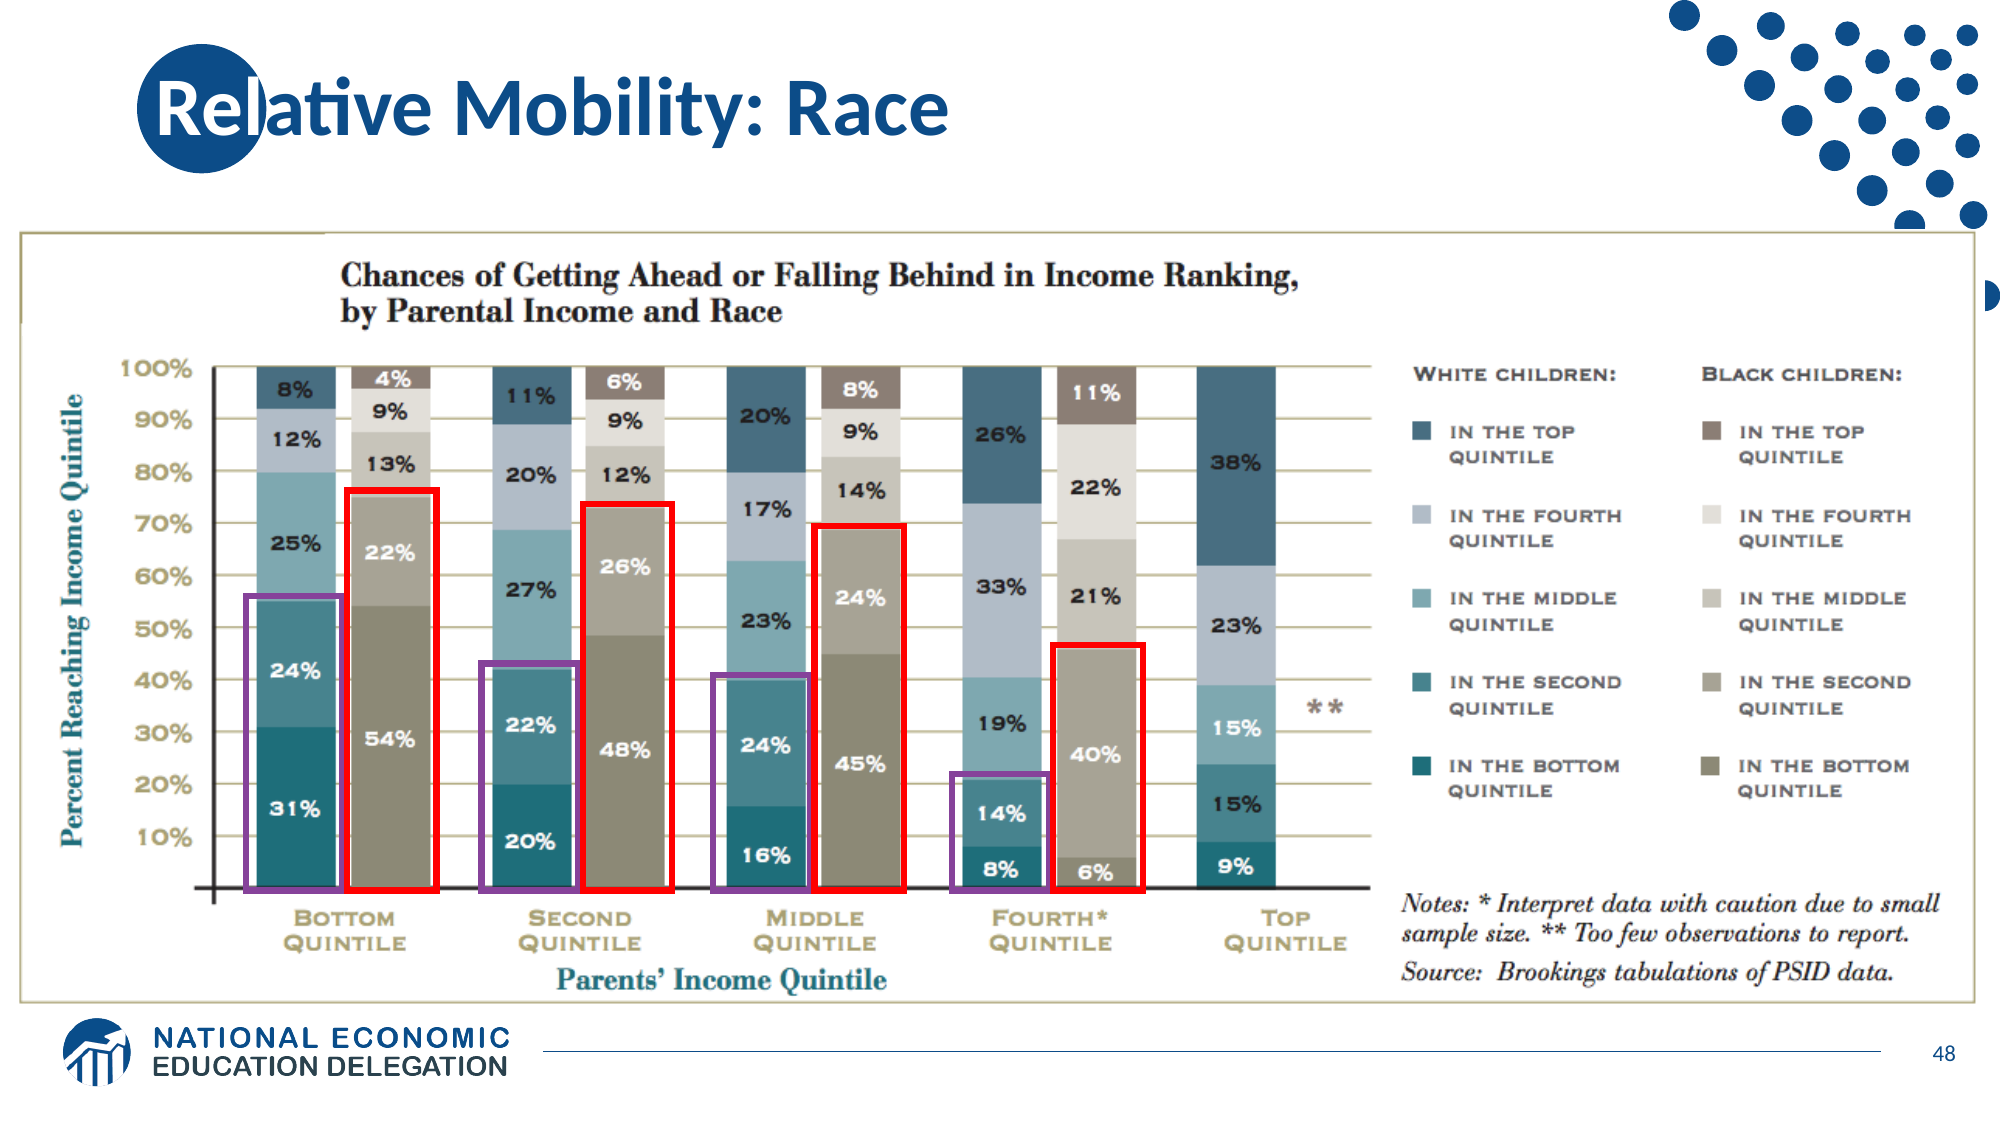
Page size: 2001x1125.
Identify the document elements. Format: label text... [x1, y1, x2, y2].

picture [55, 1013, 520, 1091]
slide_number 48 [1521, 1022, 1972, 1082]
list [15, 229, 1985, 1010]
title Relative Mobility: Race [140, 0, 1866, 218]
